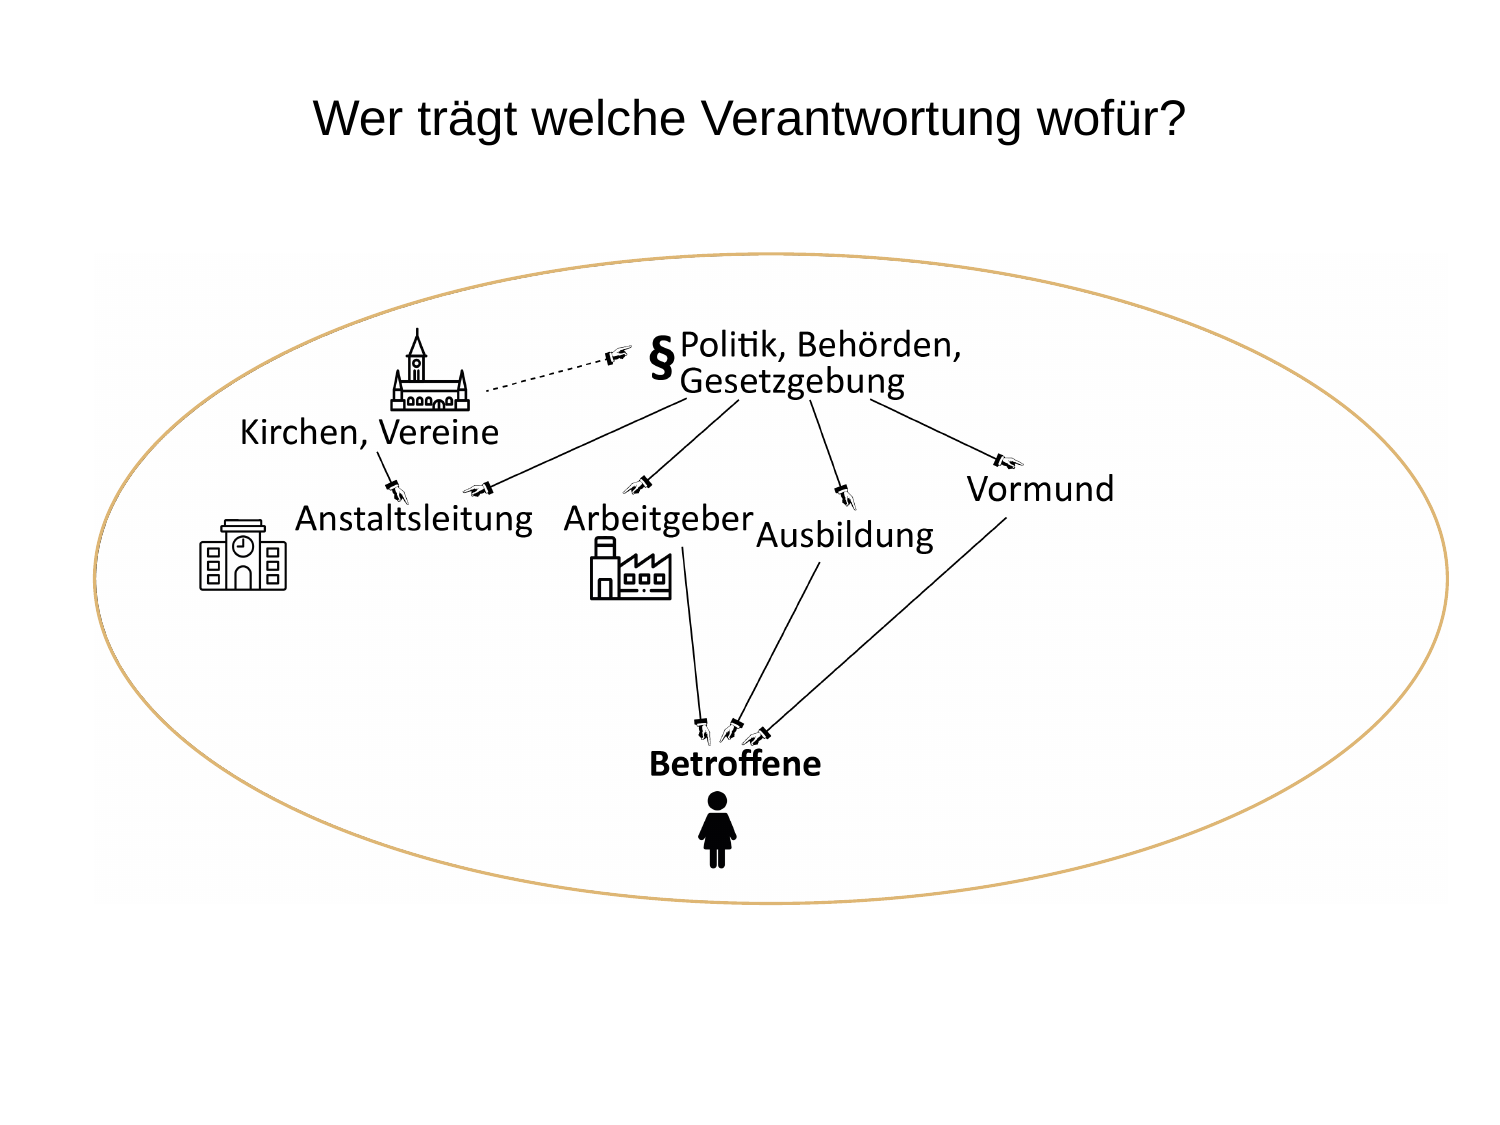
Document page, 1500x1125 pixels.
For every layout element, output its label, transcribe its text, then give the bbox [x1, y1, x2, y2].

picture [93, 253, 1449, 904]
title Wer trägt welche Verantwortung wofür? [103, 59, 1397, 179]
